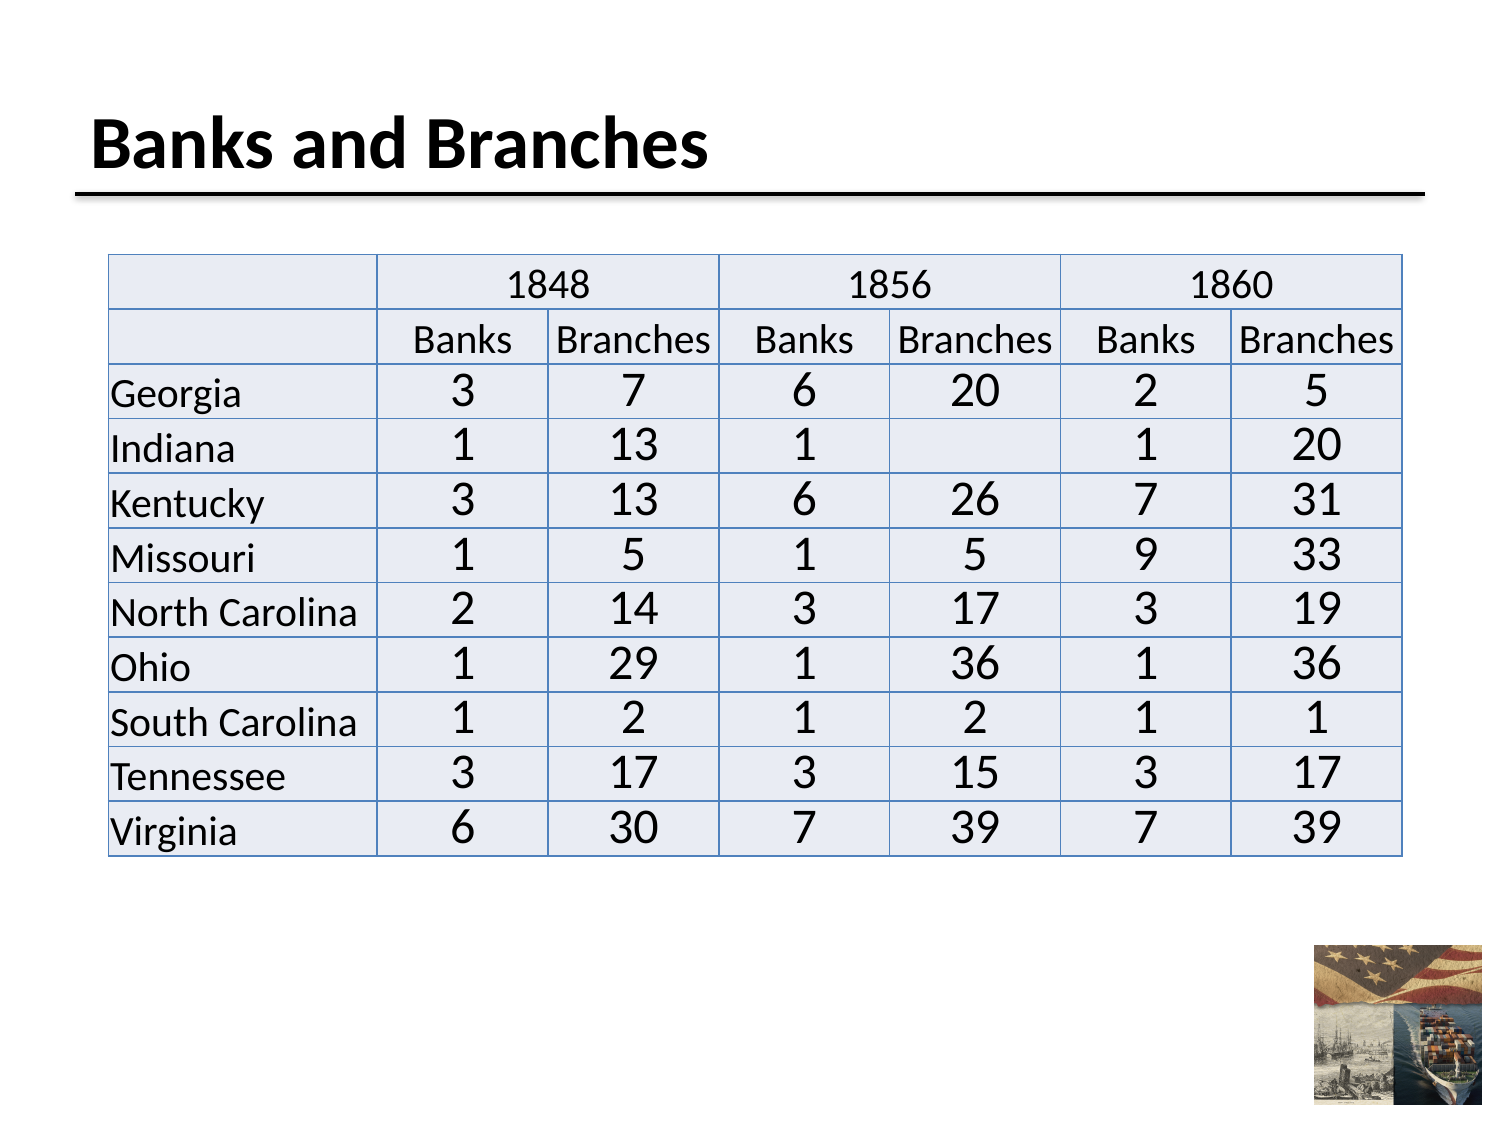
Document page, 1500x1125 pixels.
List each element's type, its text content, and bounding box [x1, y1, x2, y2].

table_cell 33 [1232, 529, 1401, 582]
table_cell 17 [890, 583, 1060, 636]
table_cell 7 [1061, 802, 1230, 855]
table_cell 13 [549, 419, 718, 472]
table_header 1856 [720, 255, 1060, 308]
table_cell North Carolina [109, 583, 376, 636]
table_cell 7 [720, 802, 889, 855]
table_cell 31 [1232, 474, 1401, 527]
table_cell 1 [720, 529, 889, 582]
table_cell 1 [378, 638, 547, 691]
table_cell 1 [1061, 419, 1230, 472]
table_cell 1 [378, 419, 547, 472]
table_cell [890, 419, 1060, 472]
table_cell 36 [1232, 638, 1401, 691]
table_cell 3 [378, 474, 547, 527]
table_cell 1 [720, 419, 889, 472]
table_cell 1 [1061, 638, 1230, 691]
table_cell 9 [1061, 529, 1230, 582]
table_cell 14 [549, 583, 718, 636]
table_cell 20 [1232, 419, 1401, 472]
table_cell 5 [1232, 365, 1401, 418]
table_cell [109, 310, 376, 363]
table_cell 19 [1232, 583, 1401, 636]
table_cell 13 [549, 474, 718, 527]
table_cell 30 [549, 802, 718, 855]
table_cell 5 [549, 529, 718, 582]
table_cell 6 [720, 474, 889, 527]
table_cell 29 [549, 638, 718, 691]
table_cell Branches [549, 310, 718, 363]
table_cell 20 [890, 365, 1060, 418]
table_cell 15 [890, 747, 1060, 800]
table_cell 3 [720, 747, 889, 800]
table_cell Banks [378, 310, 547, 363]
table_cell 3 [1061, 583, 1230, 636]
table_cell 3 [378, 747, 547, 800]
table_cell 7 [549, 365, 718, 418]
table_cell 7 [1061, 474, 1230, 527]
table_cell 17 [549, 747, 718, 800]
table_cell 2 [549, 693, 718, 746]
table_cell Branches [1232, 310, 1401, 363]
table_cell 2 [378, 583, 547, 636]
table_cell 39 [890, 802, 1060, 855]
table_cell 1 [378, 529, 547, 582]
table_cell 17 [1232, 747, 1401, 800]
table_cell 1 [720, 638, 889, 691]
table_cell 3 [378, 365, 547, 418]
table_cell Virginia [109, 802, 376, 855]
picture [1314, 945, 1482, 1105]
table_cell South Carolina [109, 693, 376, 746]
table_header [109, 255, 376, 308]
table_cell Branches [890, 310, 1060, 363]
table_cell 6 [720, 365, 889, 418]
table_header 1848 [378, 255, 718, 308]
table_cell 3 [1061, 747, 1230, 800]
table_cell Kentucky [109, 474, 376, 527]
table_cell Banks [1061, 310, 1230, 363]
table_cell 39 [1232, 802, 1401, 855]
table_cell 6 [378, 802, 547, 855]
table_cell 1 [1061, 693, 1230, 746]
table_cell 1 [378, 693, 547, 746]
table_cell 2 [890, 693, 1060, 746]
table_cell Tennessee [109, 747, 376, 800]
table_header 1860 [1061, 255, 1401, 308]
table_cell 2 [1061, 365, 1230, 418]
table_cell 5 [890, 529, 1060, 582]
table_cell 36 [890, 638, 1060, 691]
table_cell Indiana [109, 419, 376, 472]
table_cell Georgia [109, 365, 376, 418]
table_cell 1 [720, 693, 889, 746]
table_cell 1 [1232, 693, 1401, 746]
table_cell Banks [720, 310, 889, 363]
title Banks and Branches [75, 45, 1425, 233]
table_cell 26 [890, 474, 1060, 527]
table_cell 3 [720, 583, 889, 636]
table_cell Missouri [109, 529, 376, 582]
table_cell Ohio [109, 638, 376, 691]
